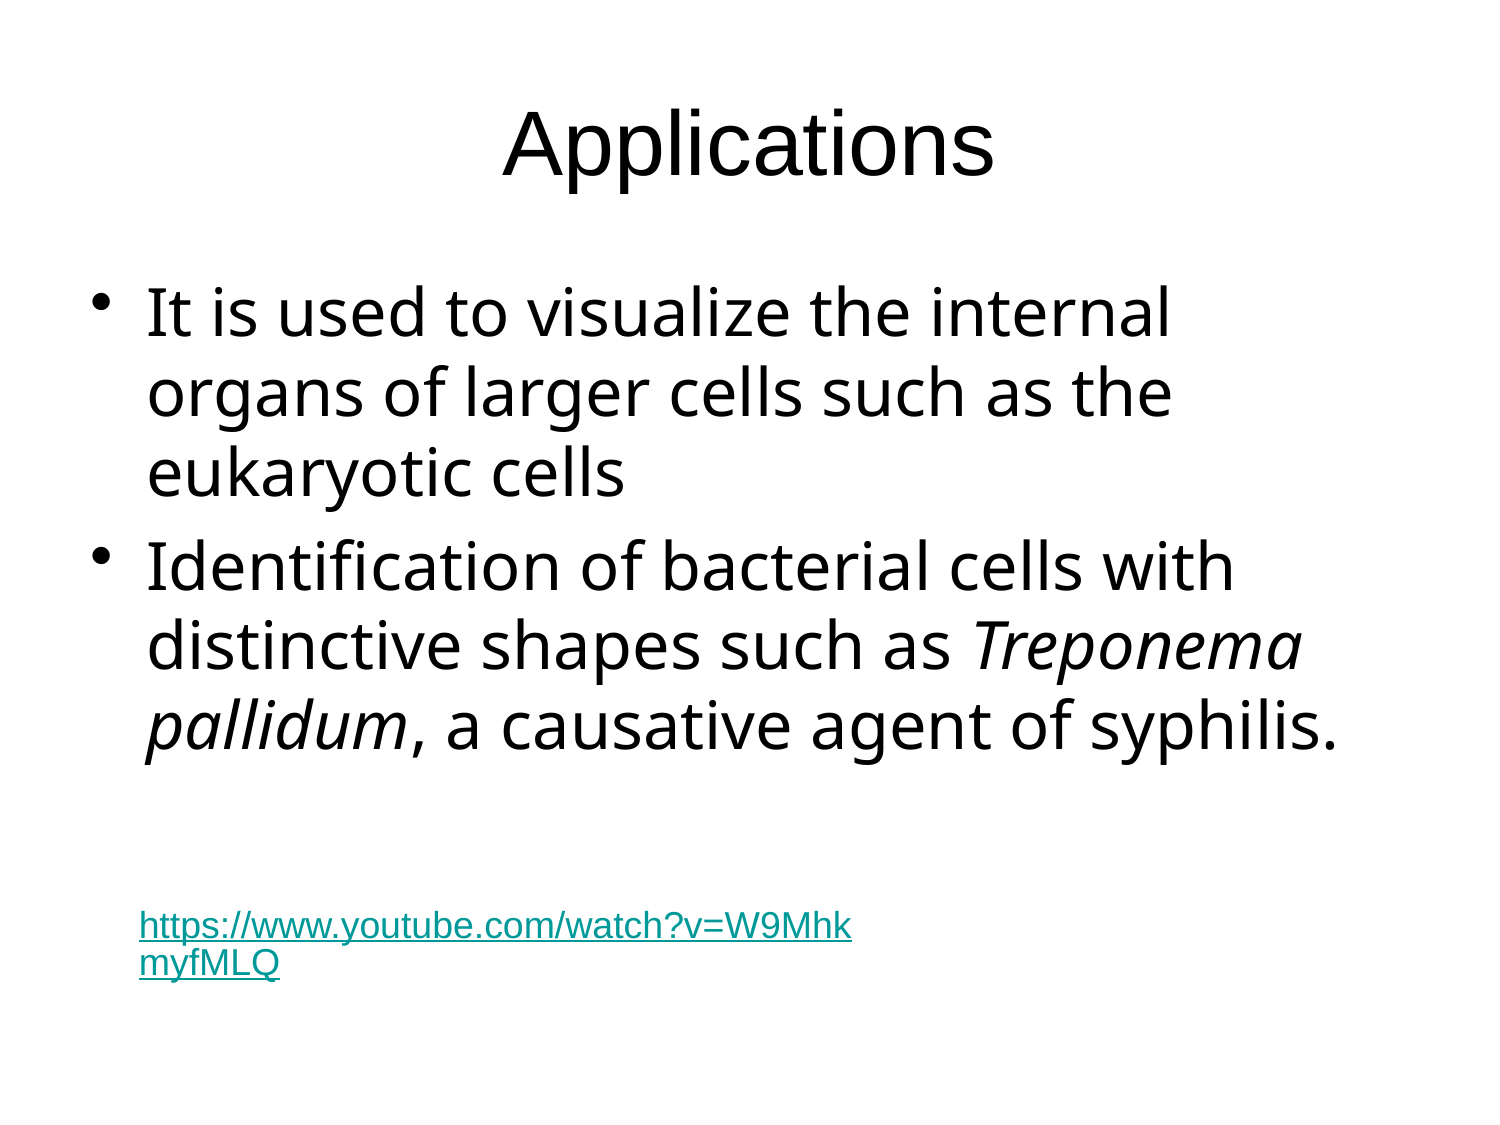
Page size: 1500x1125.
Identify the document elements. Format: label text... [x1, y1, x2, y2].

title Applications [75, 45, 1425, 233]
text_box https://www.youtube.com/watch?v=W9MhkmyfMLQ [123, 893, 874, 954]
list It is used to visualize the internal organs of larger cells such as the eukaryotic cells Identification of bacterial cells with distinctive shapes such as Treponema pallidum, a causative agent of syphilis. [75, 262, 1425, 1005]
